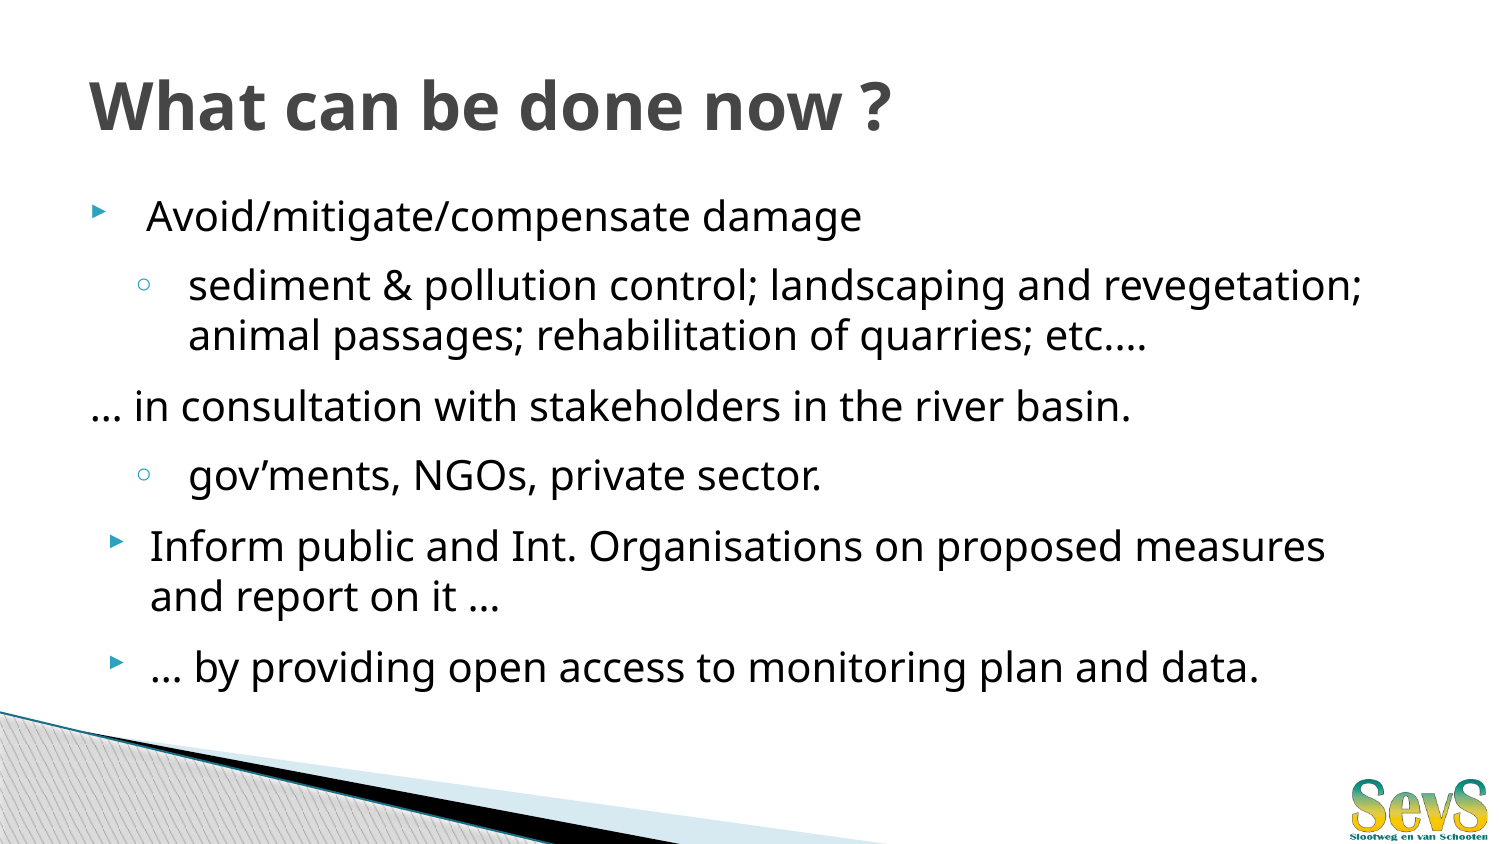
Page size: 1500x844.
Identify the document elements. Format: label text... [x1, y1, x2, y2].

list Avoid/mitigate/compensate damage sediment & pollution control; landscaping and revegetation; animal passages; rehabilitation of quarries; etc.… … in consultation with stakeholders in the river basin. gov’ments, NGOs, private sector. Inform public and Int. Organisations on proposed measures and report on it … … by providing open access to monitoring plan and data. [75, 182, 1425, 740]
title What can be done now ? [75, 33, 1425, 175]
picture [1350, 778, 1488, 841]
